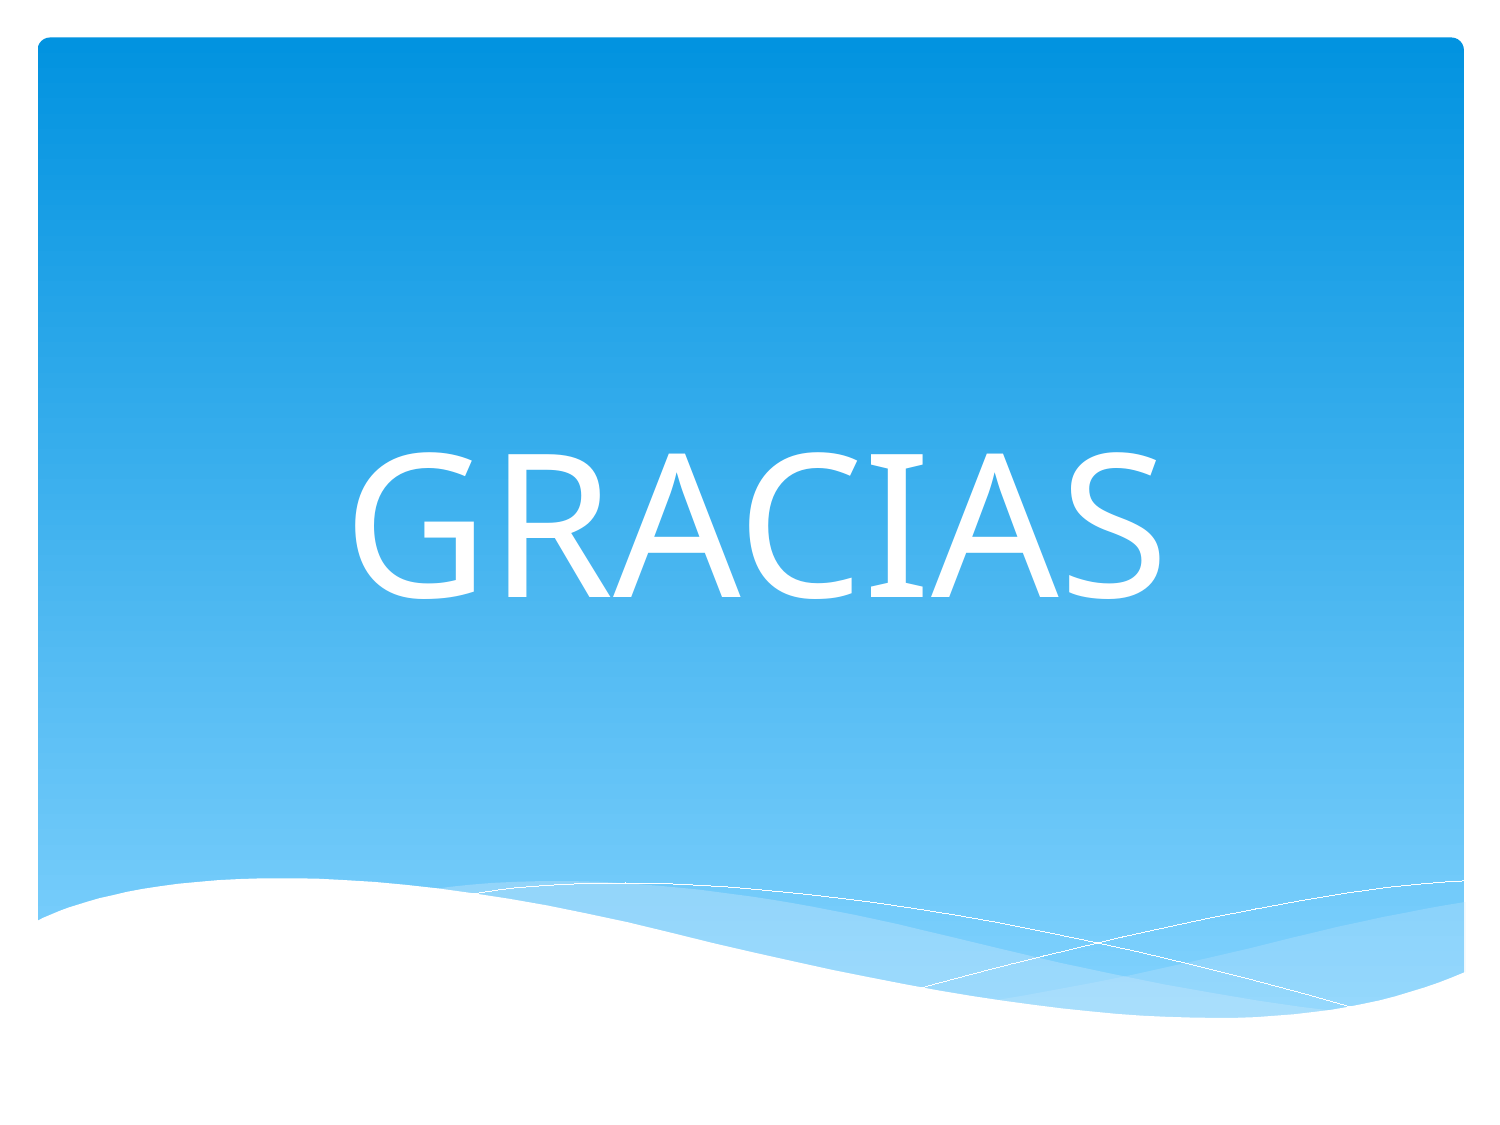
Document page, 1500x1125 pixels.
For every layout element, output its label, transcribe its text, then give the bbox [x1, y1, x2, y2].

title GRACIAS [88, 55, 1425, 646]
